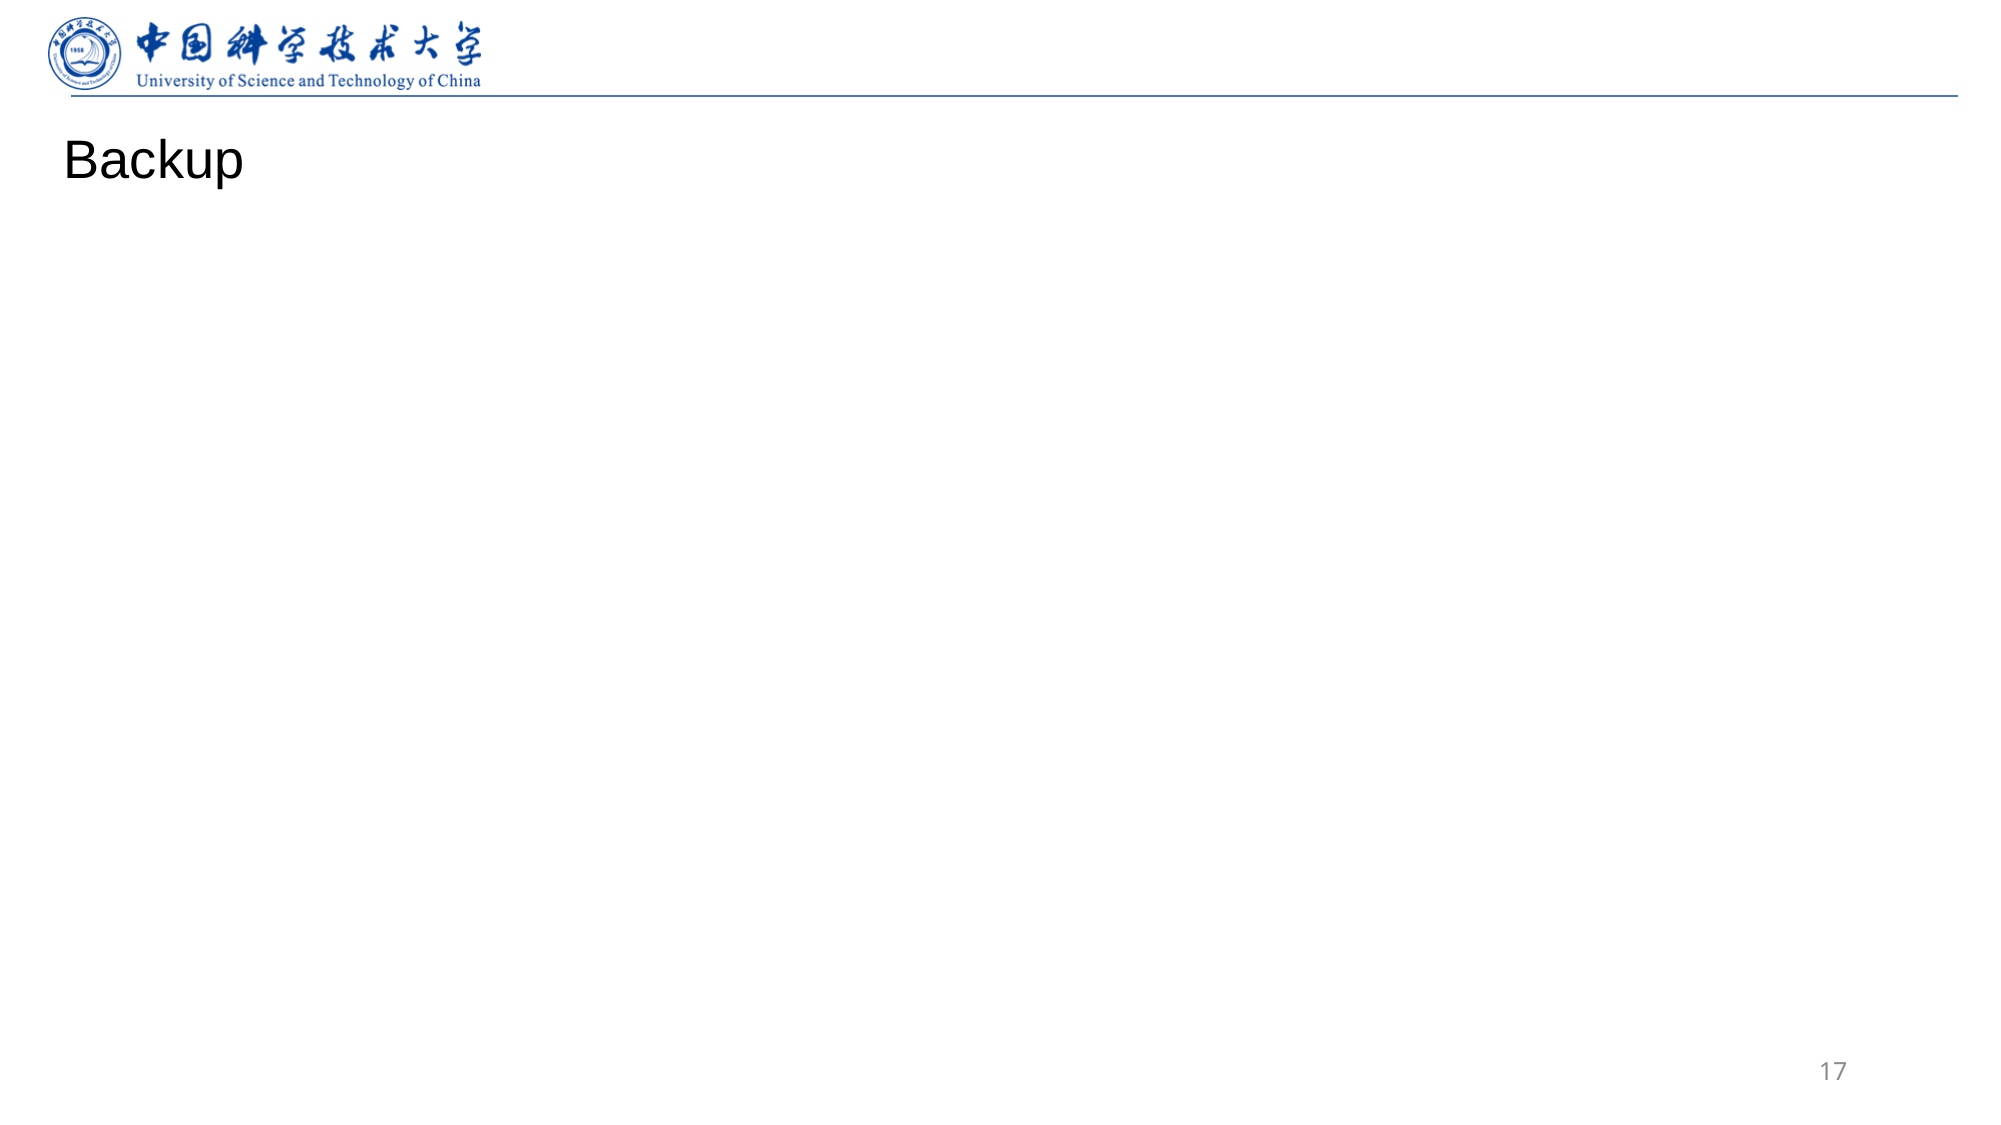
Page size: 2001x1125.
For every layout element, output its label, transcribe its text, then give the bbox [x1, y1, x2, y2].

title Backup [48, 105, 1716, 218]
slide_number 17 [1412, 1042, 1863, 1103]
picture [48, 17, 481, 90]
